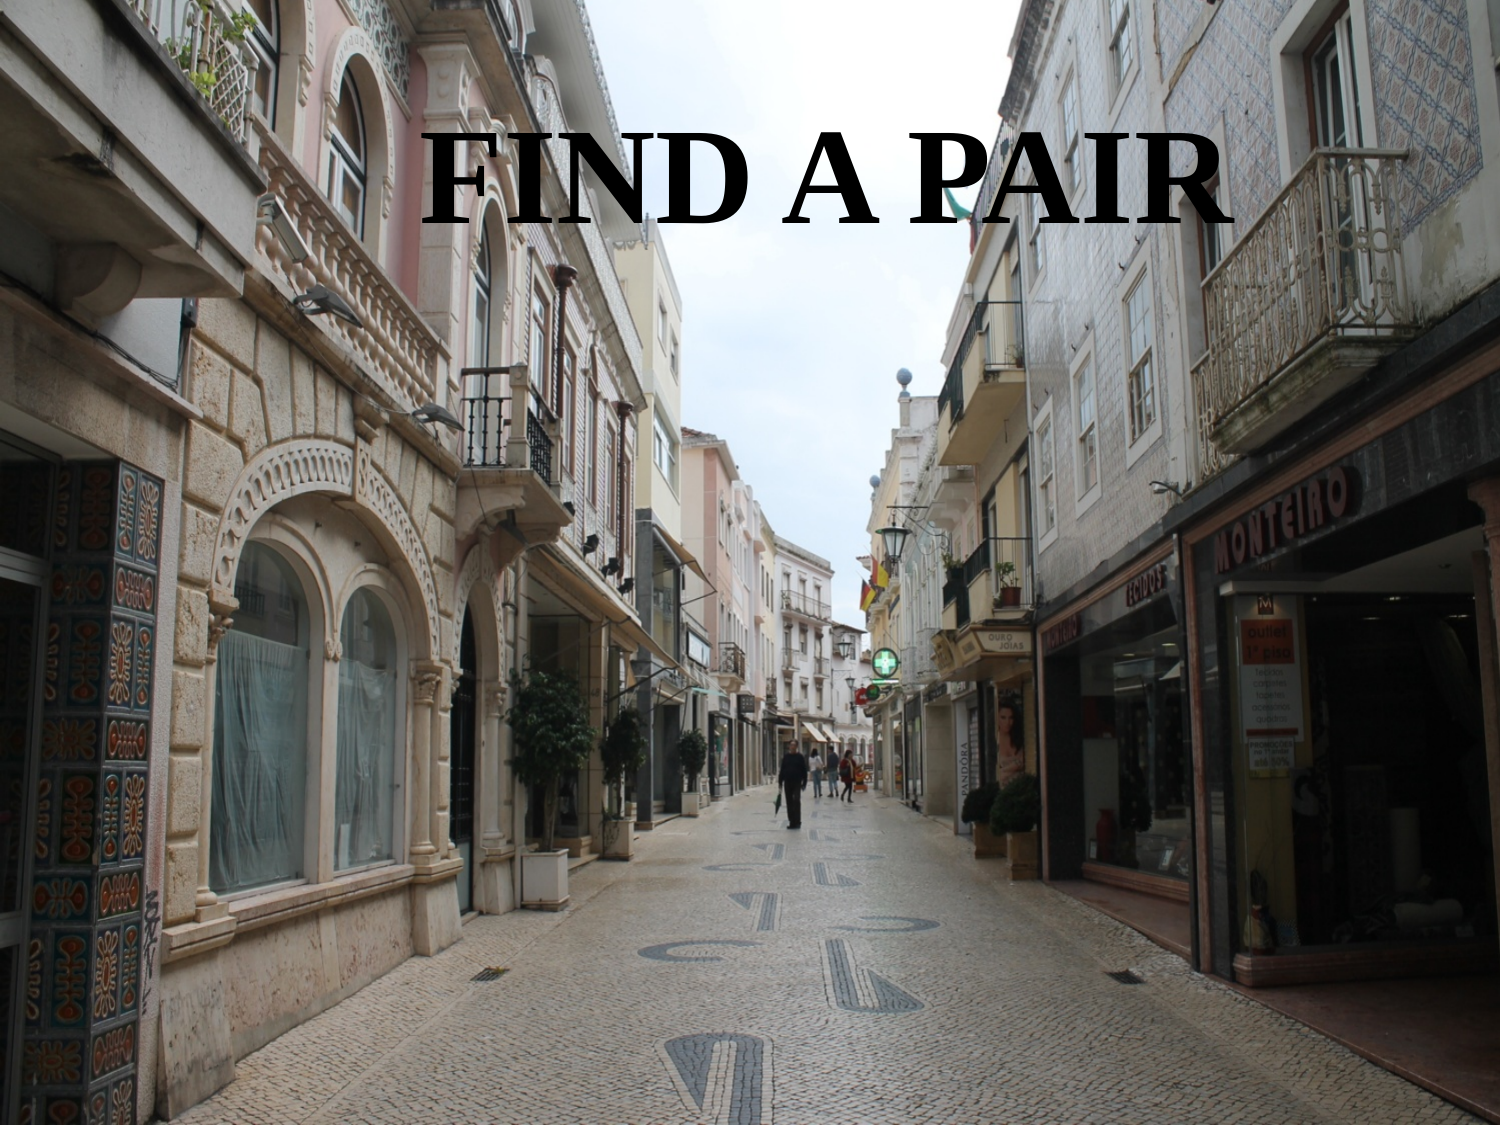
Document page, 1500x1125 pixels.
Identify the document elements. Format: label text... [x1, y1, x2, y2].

picture [0, 0, 1500, 1125]
text_box FIND A PAIR [253, 78, 1400, 258]
